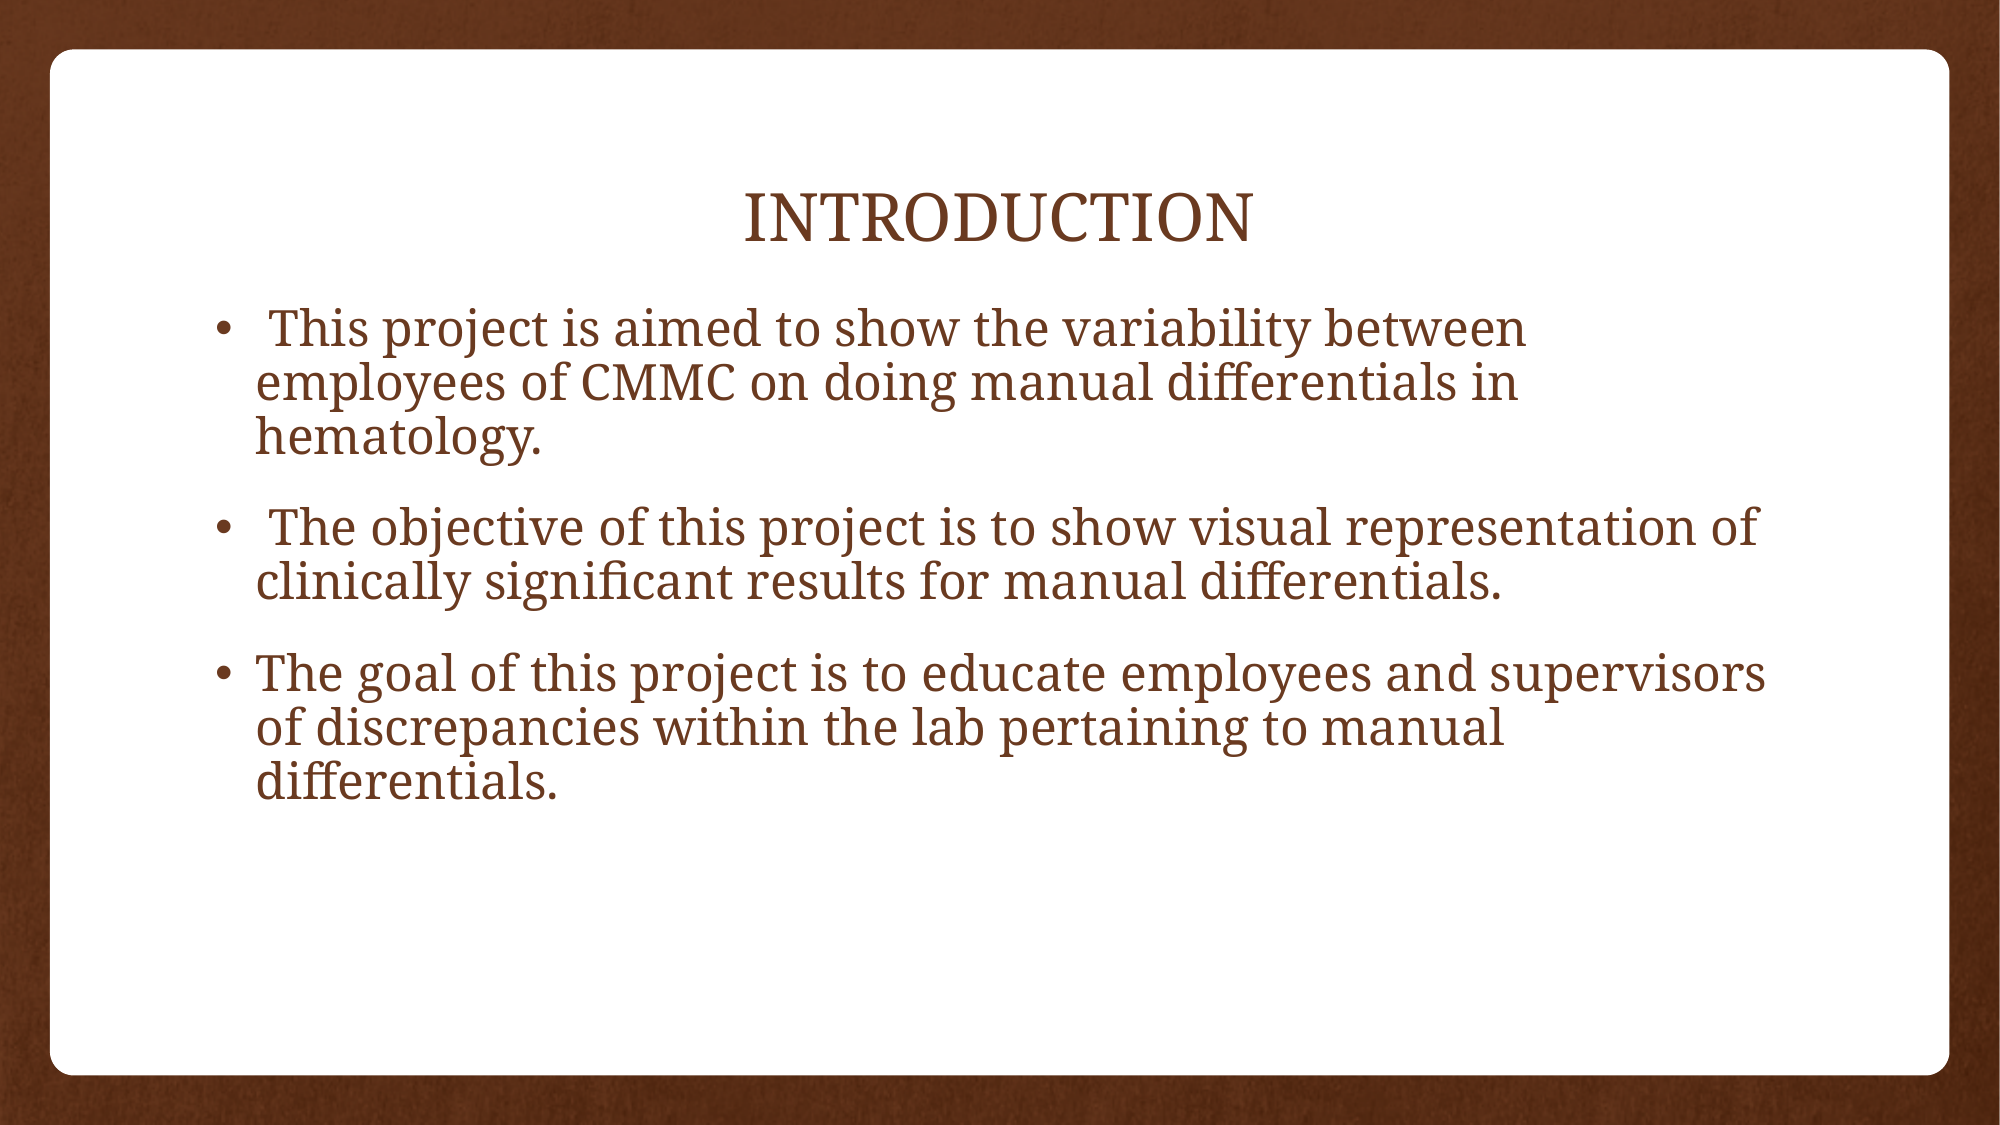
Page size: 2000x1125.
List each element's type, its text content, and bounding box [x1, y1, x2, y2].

list This project is aimed to show the variability between employees of CMMC on doing manual differentials in hematology. The objective of this project is to show visual representation of clinically significant results for manual differentials. The goal of this project is to educate employees and supervisors of discrepancies within the lab pertaining to manual differentials. [199, 295, 1800, 996]
title INTRODUCTION [199, 70, 1800, 263]
